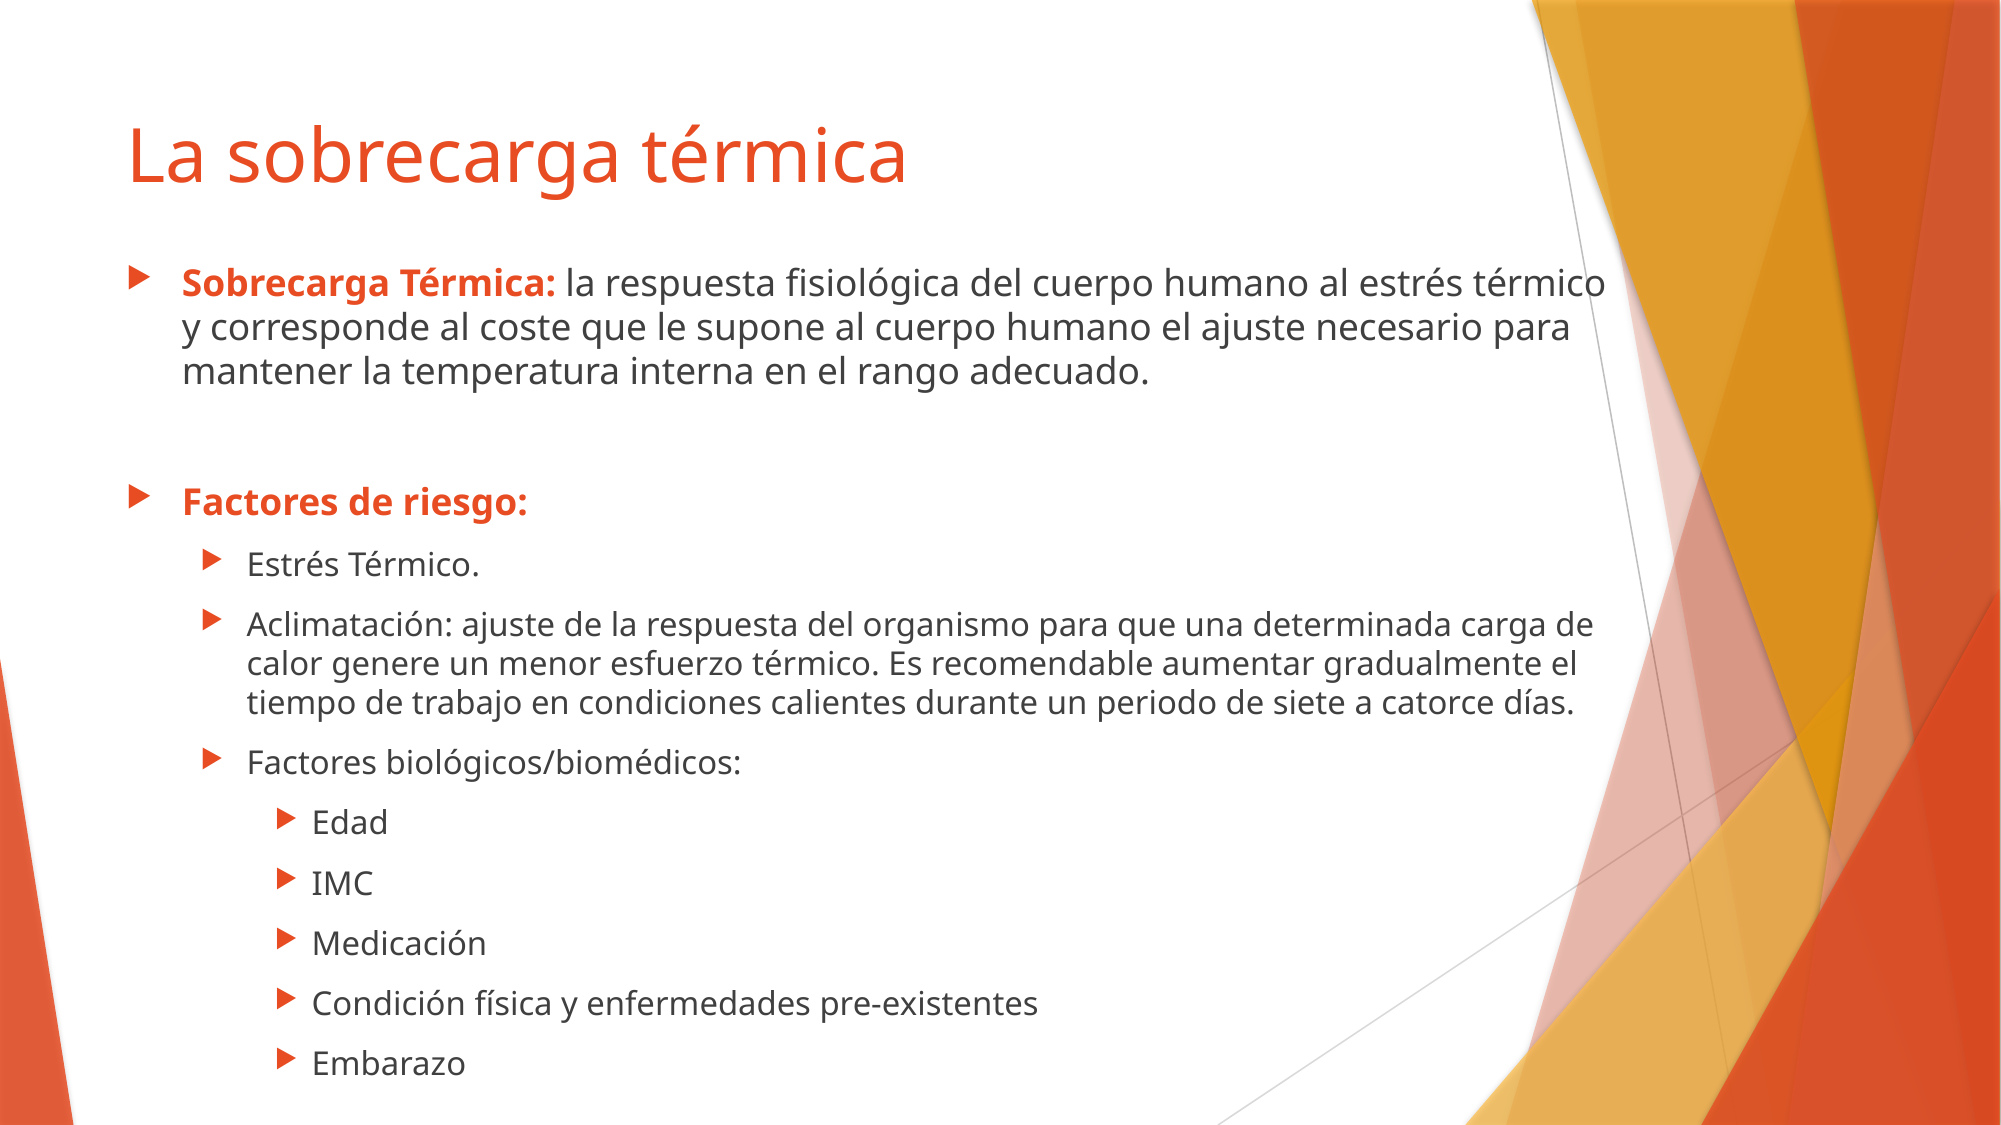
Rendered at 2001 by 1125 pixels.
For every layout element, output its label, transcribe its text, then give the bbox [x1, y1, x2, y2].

list Sobrecarga Térmica: la respuesta fisiológica del cuerpo humano al estrés térmico y corresponde al coste que le supone al cuerpo humano el ajuste necesario para mantener la temperatura interna en el rango adecuado. Factores de riesgo: Estrés Térmico. Aclimatación: ajuste de la respuesta del organismo para que una determinada carga de calor genere un menor esfuerzo térmico. Es recomendable aumentar gradualmente el tiempo de trabajo en condiciones calientes durante un periodo de siete a catorce días. Factores biológicos/biomédicos: Edad IMC Medicación Condición física y enfermedades pre-existentes Embarazo [111, 251, 1631, 1094]
title La sobrecarga térmica [111, 99, 1723, 233]
